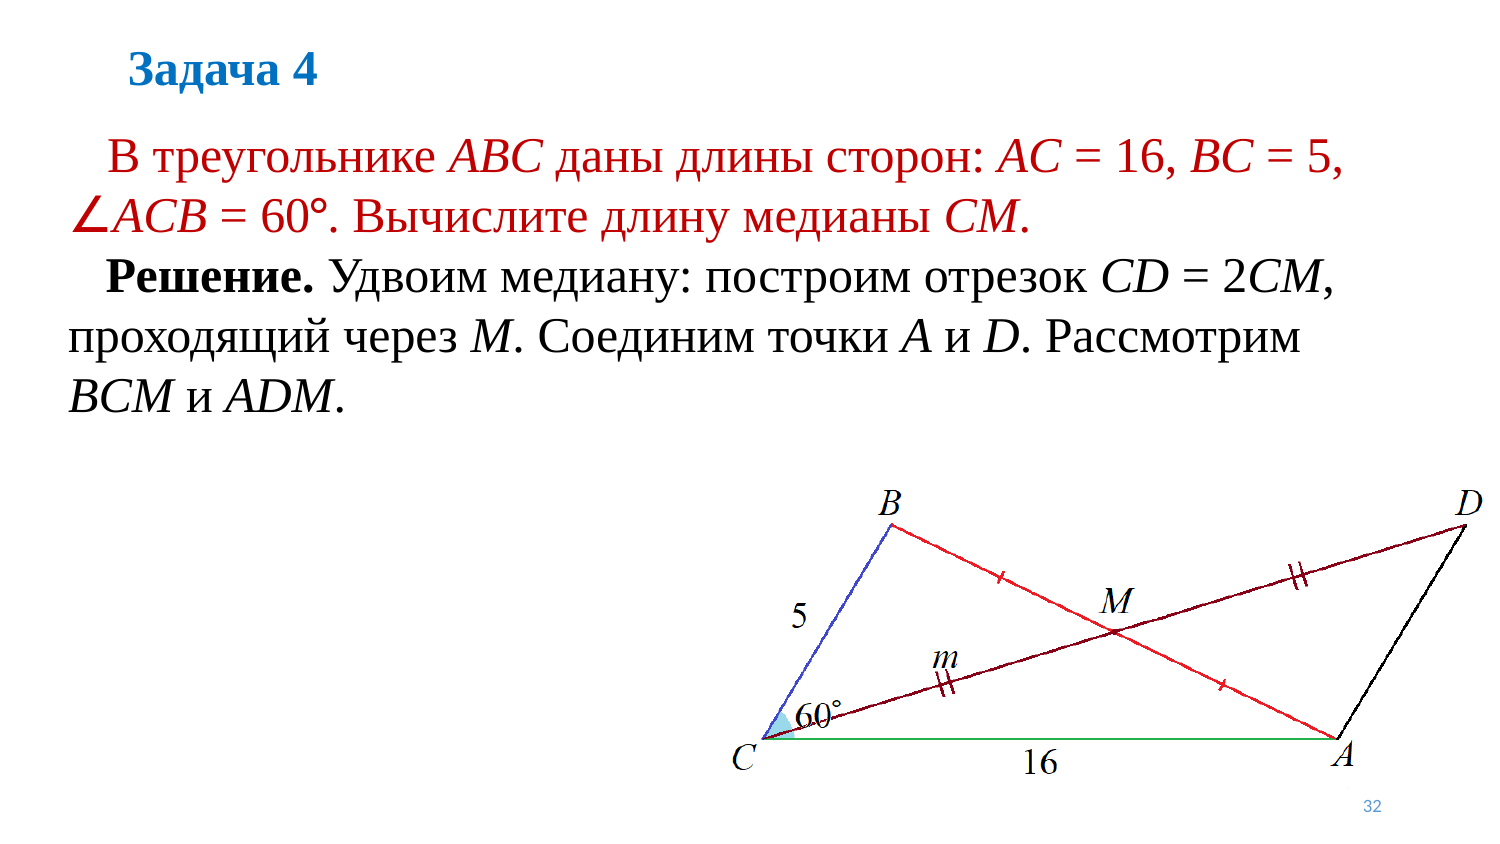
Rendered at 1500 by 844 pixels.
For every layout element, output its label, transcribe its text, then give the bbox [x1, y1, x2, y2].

picture [719, 469, 1495, 789]
slide_number 32 [1059, 789, 1397, 827]
title Задача 4 [112, 32, 1376, 104]
